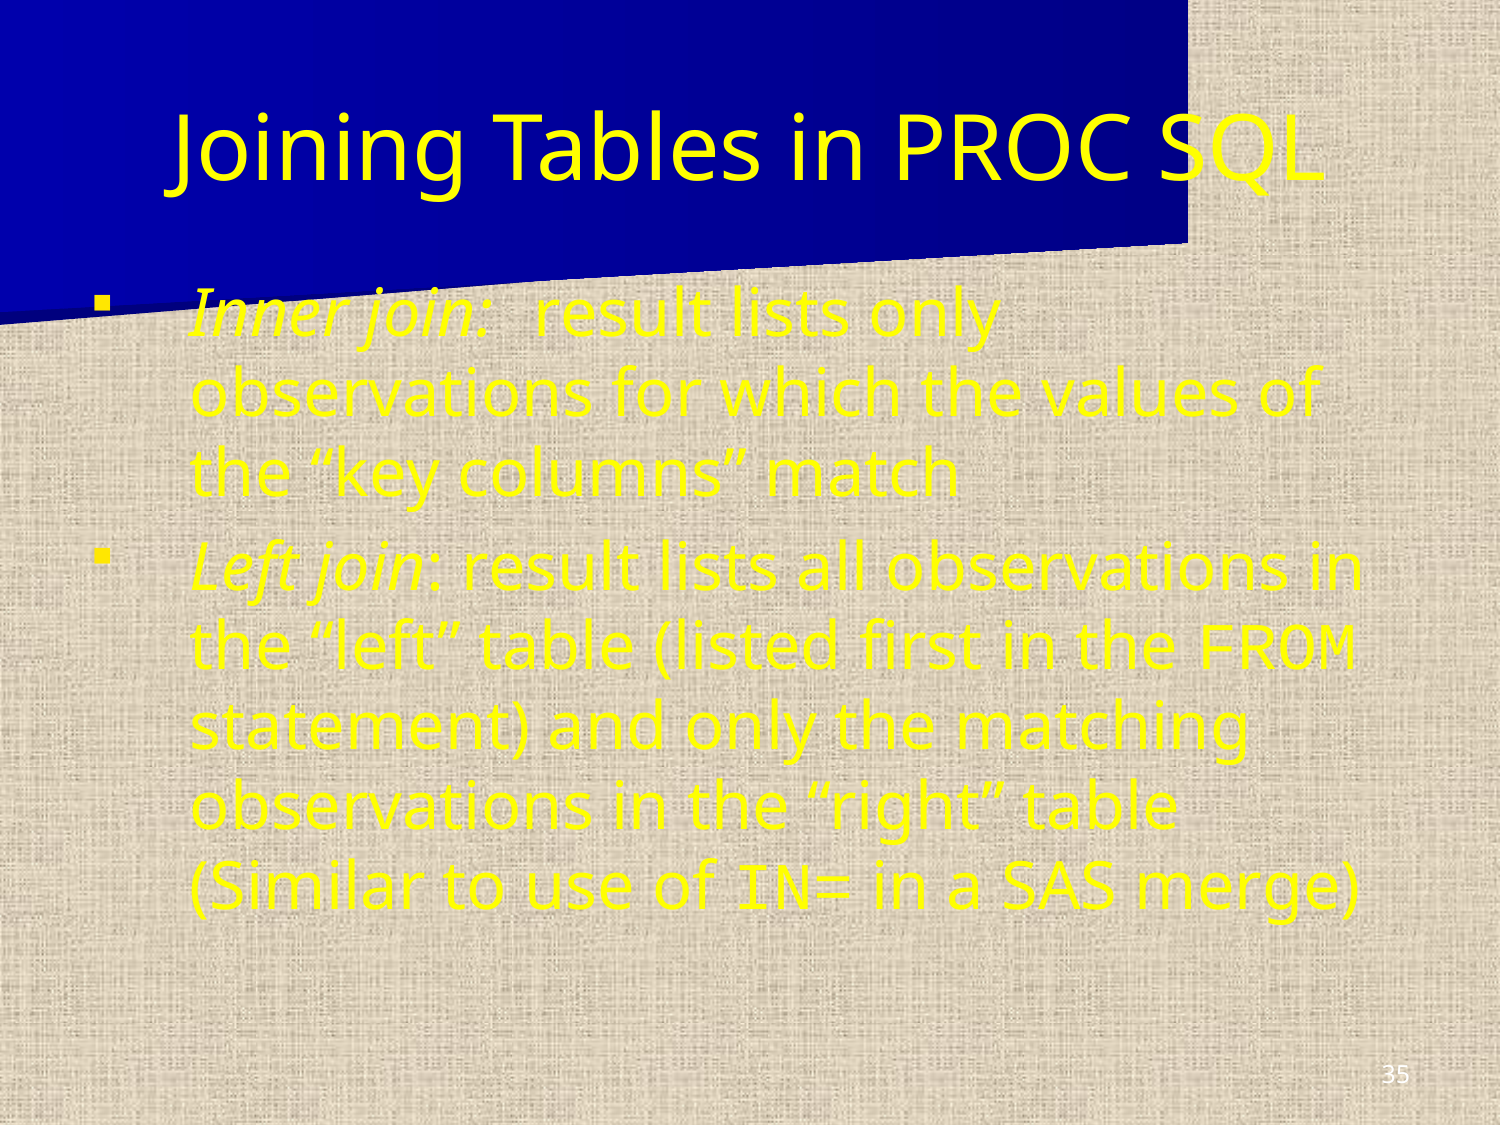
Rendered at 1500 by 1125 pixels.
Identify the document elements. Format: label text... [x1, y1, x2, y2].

list Inner join: result lists only observations for which the values of the “key columns” match Left join: result lists all observations in the “left” table (listed first in the FROM statement) and only the matching observations in the “right” table (Similar to use of IN= in a SAS merge) [74, 262, 1426, 1001]
title Joining Tables in PROC SQL [74, 49, 1426, 238]
text_box 35 [1074, 1024, 1425, 1100]
picture [0, 0, 1500, 1125]
